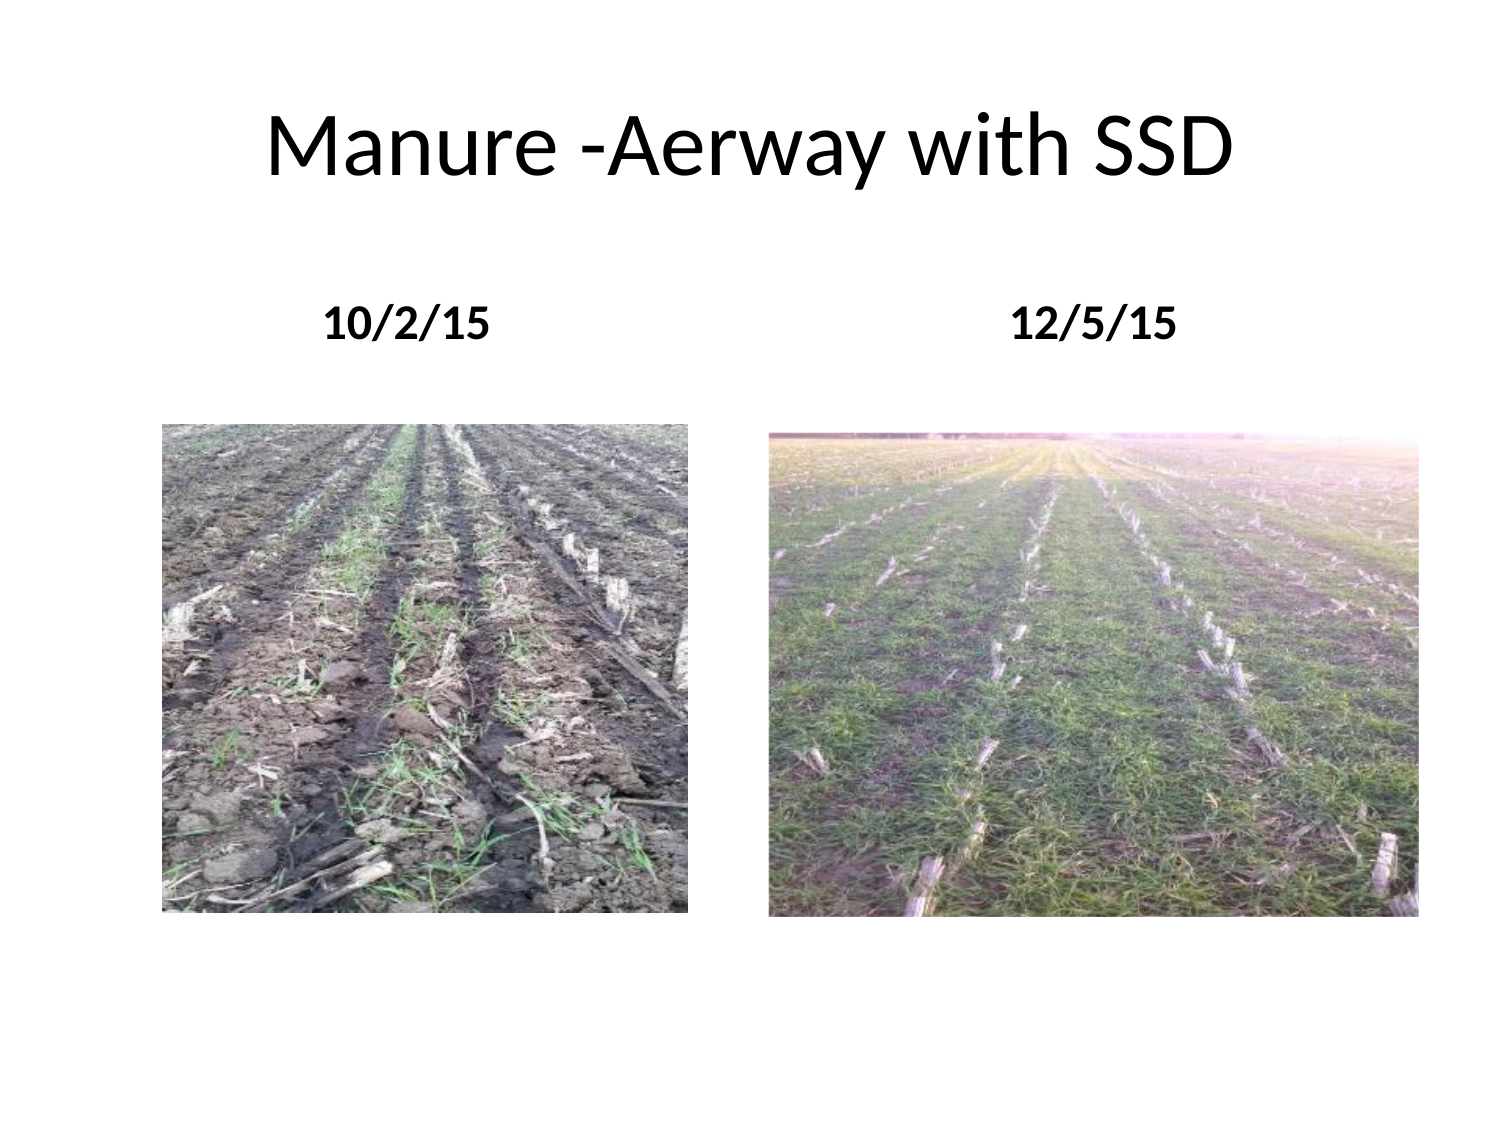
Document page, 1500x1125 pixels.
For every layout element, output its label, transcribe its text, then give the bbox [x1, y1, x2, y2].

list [851, 349, 1336, 1001]
picture [770, 434, 851, 916]
picture [1336, 434, 1418, 916]
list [162, 424, 688, 913]
title Manure -Aerway with SSD [75, 45, 1425, 233]
list 10/2/15 [75, 251, 738, 357]
list 12/5/15 [761, 251, 1425, 357]
